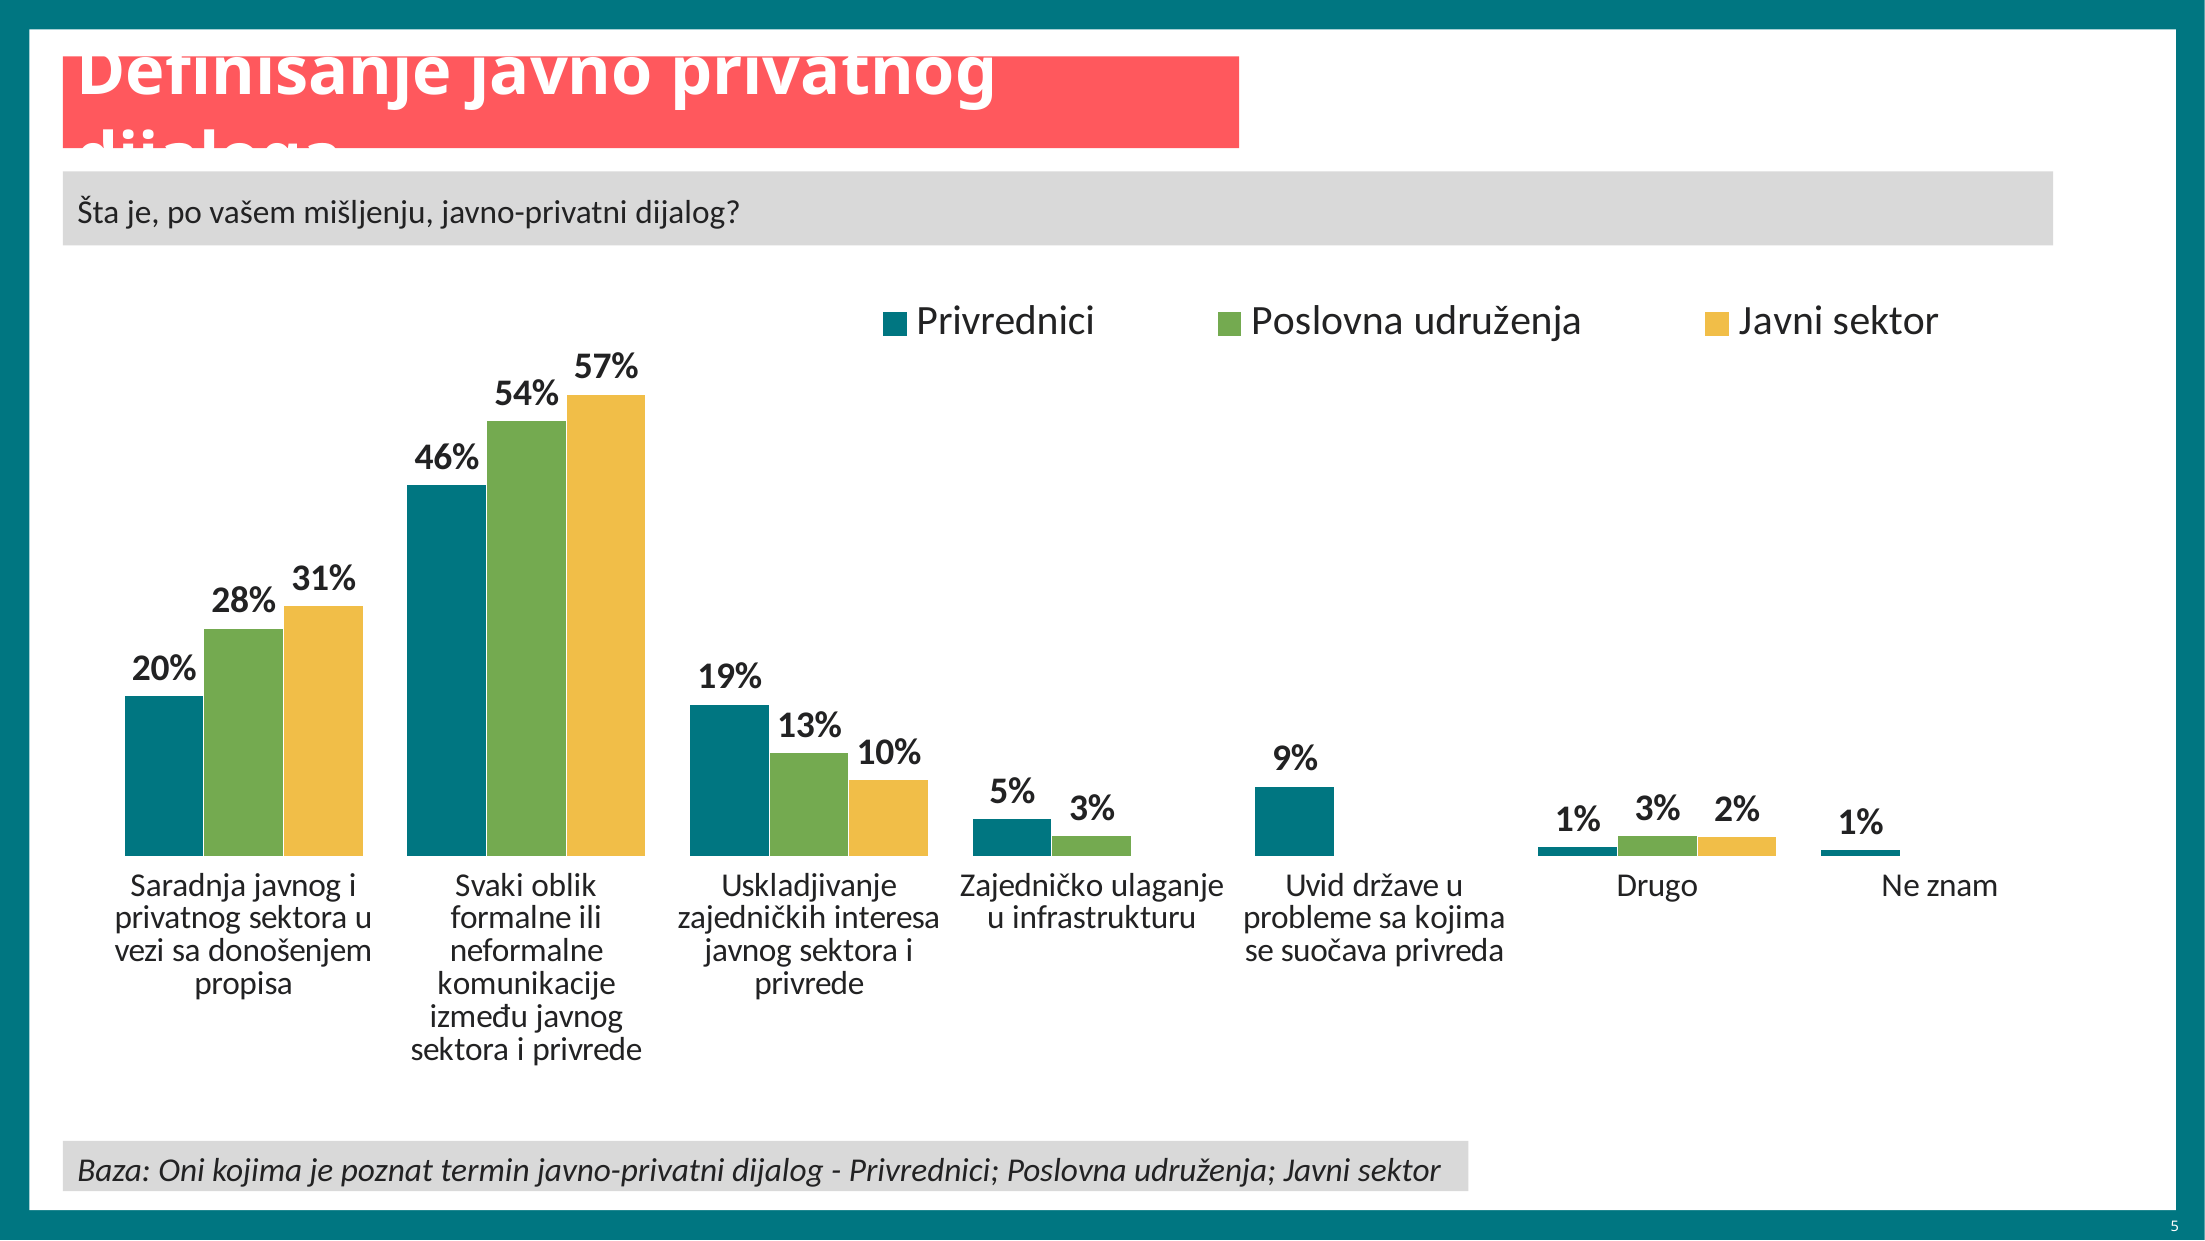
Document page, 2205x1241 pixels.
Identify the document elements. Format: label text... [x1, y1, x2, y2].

title Definisanje javno privatnog dijaloga [62, 56, 1240, 149]
text_box Šta je, po vašem mišljenju, javno-privatni dijalog? [62, 171, 2054, 246]
chart [96, 268, 2082, 1105]
list Baza: Oni kojima je poznat termin javno-privatni dijalog - Privrednici; Poslovna udruženja; Javni sektor [62, 1140, 1469, 1192]
